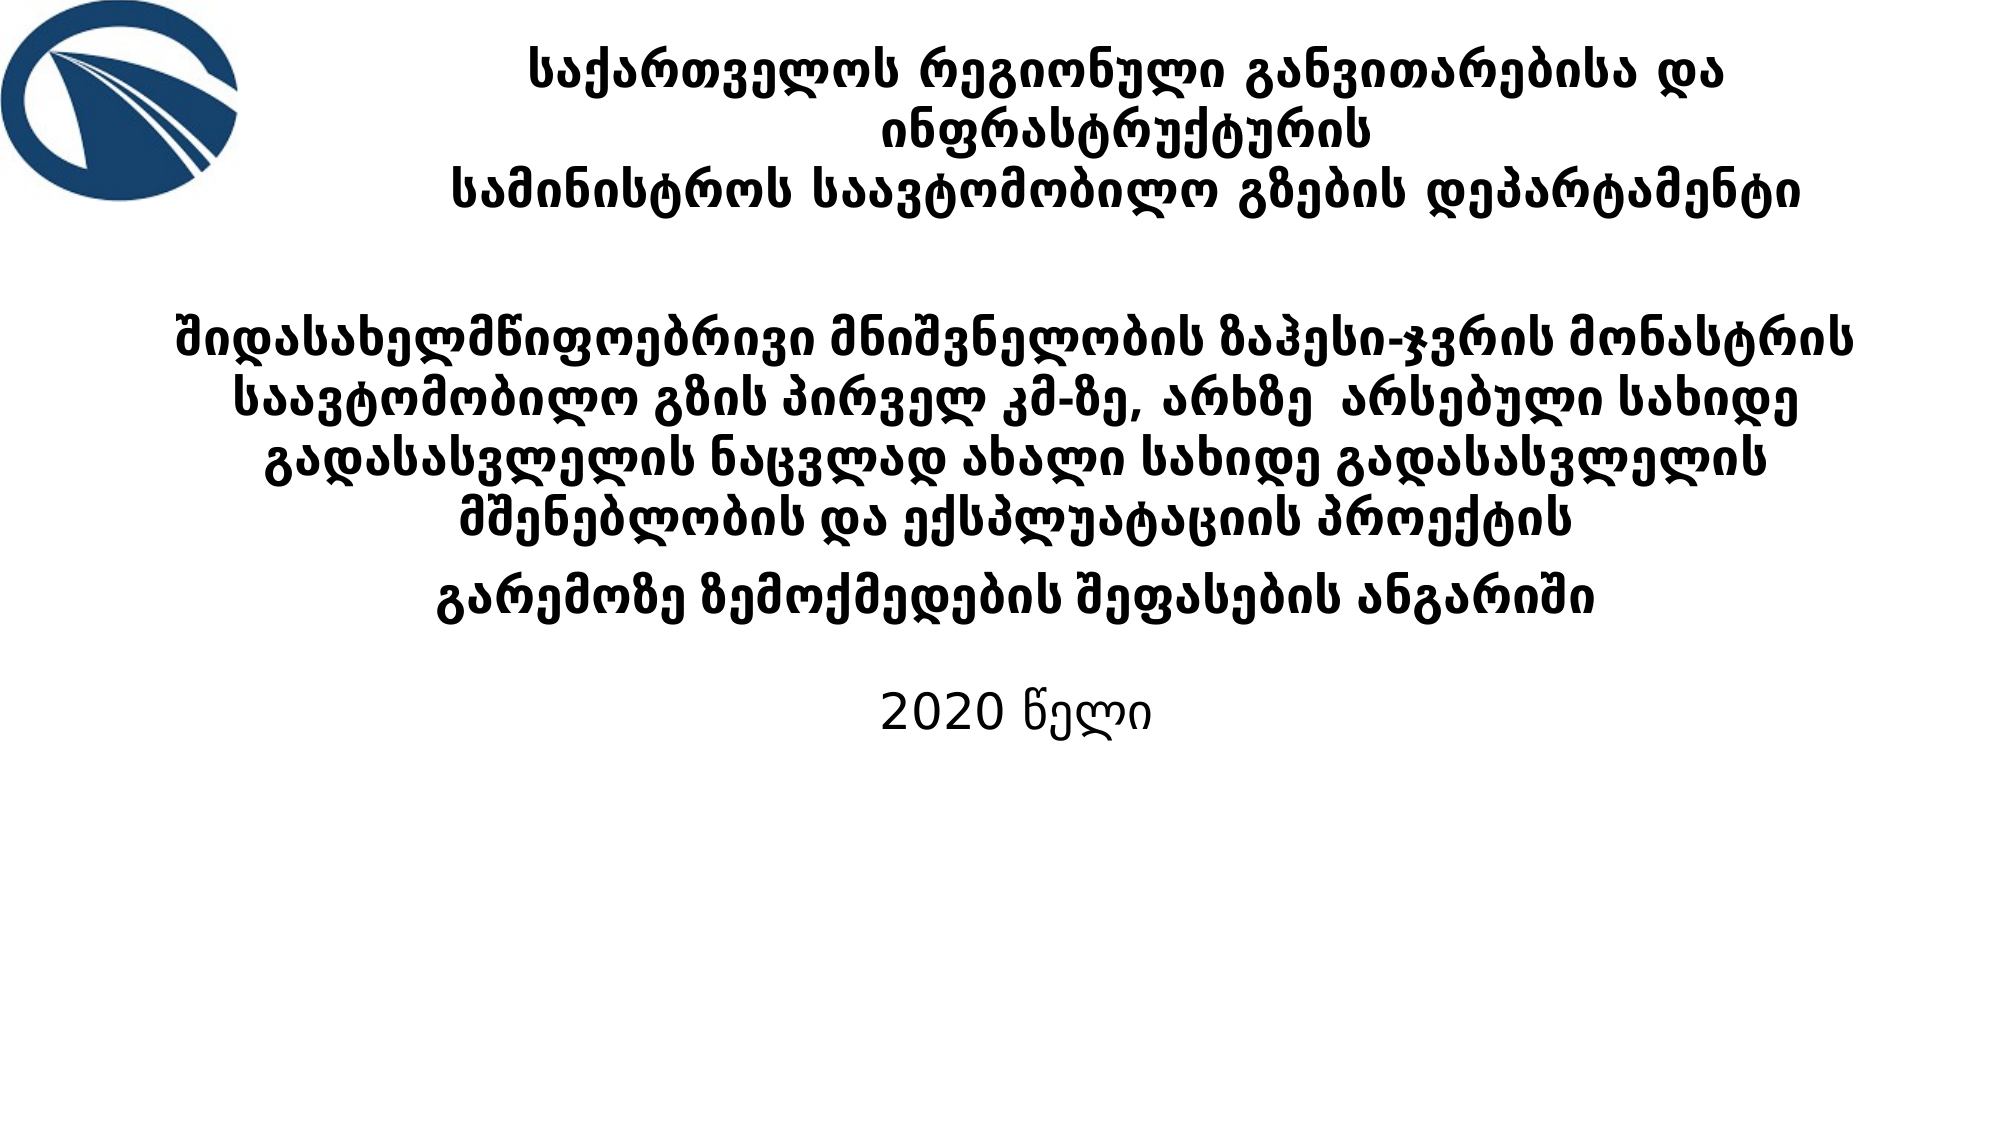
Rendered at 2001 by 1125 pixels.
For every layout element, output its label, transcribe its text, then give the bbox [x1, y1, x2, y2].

text_box საქართველოს რეგიონული განვითარებისა და ინფრასტრუქტურის სამინისტროს საავტომობილო გზების დეპარტამენტი [289, 29, 1965, 310]
text_box 2020 წელი [179, 671, 1854, 747]
text_box შიდასახელმწიფოებრივი მნიშვნელობის ზაჰესი-ჯვრის მონასტრის საავტომობილო გზის პირველ კმ-ზე, არხზე არსებული სახიდე გადასასვლელის ნაცვლად ახალი სახიდე გადასასვლელის მშენებლობის და ექსპლუატაციის პროექტის [70, 298, 1963, 554]
text_box გარემოზე ზემოქმედების შეფასების ანგარიში [179, 556, 1854, 631]
picture [0, 0, 239, 202]
